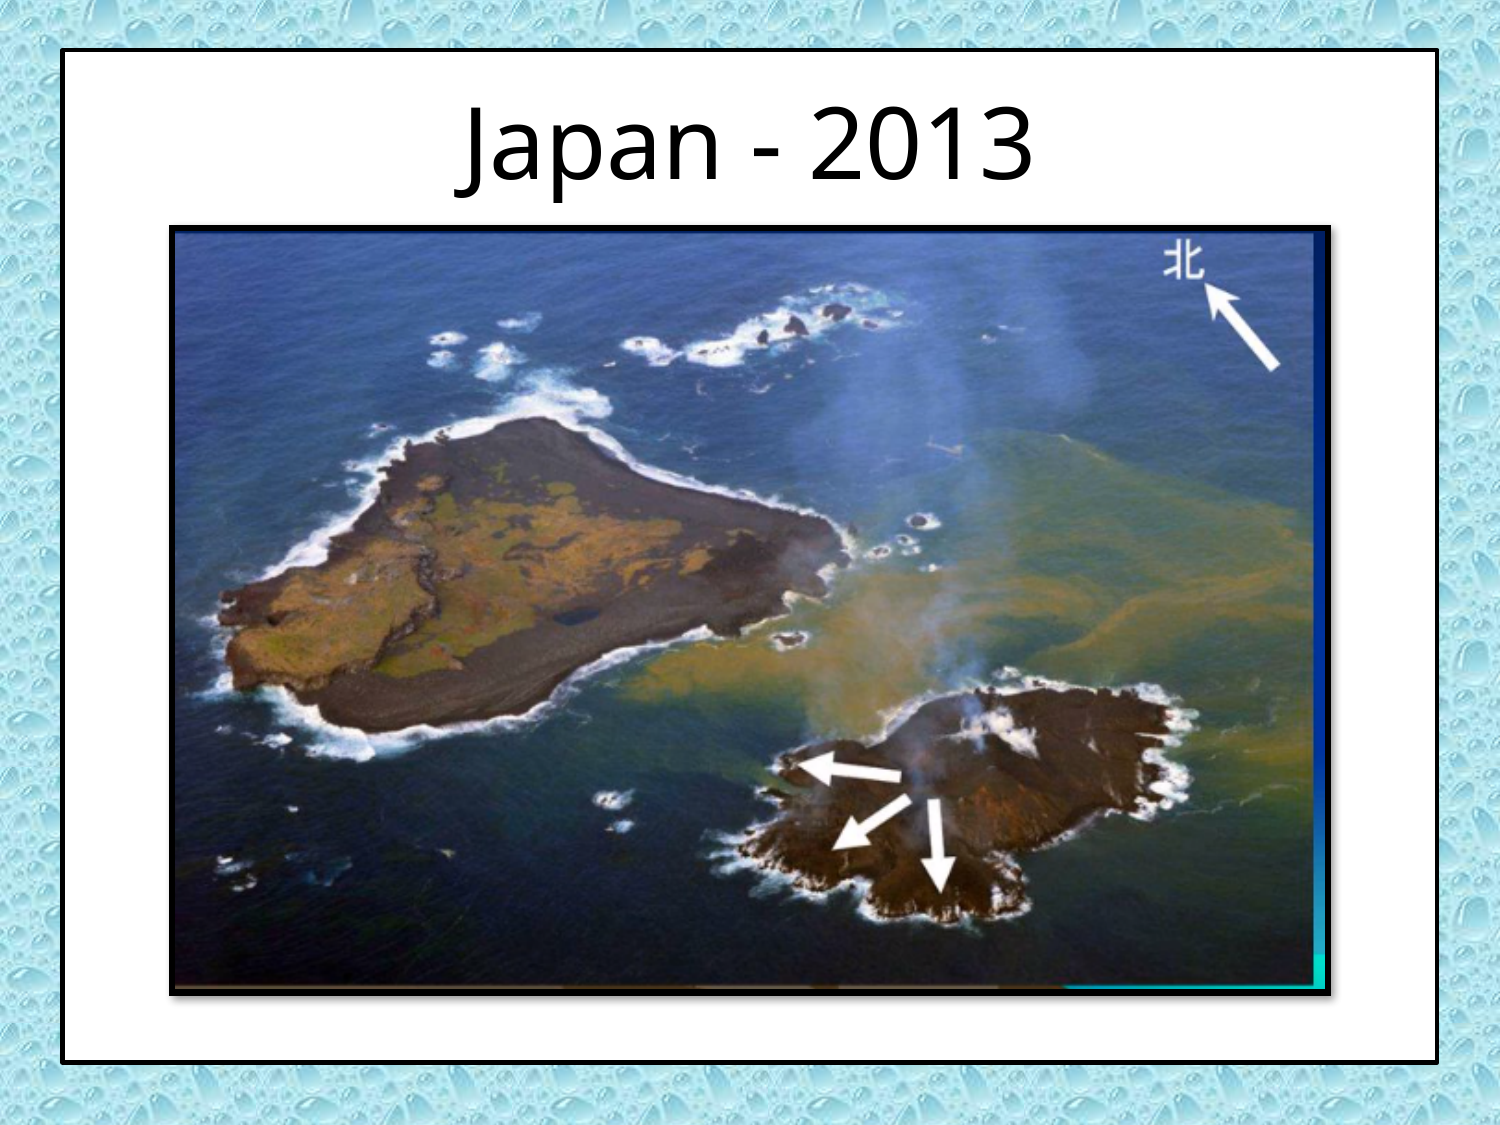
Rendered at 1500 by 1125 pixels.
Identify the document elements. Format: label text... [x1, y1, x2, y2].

text_box [60, 48, 1439, 1065]
picture [0, 0, 1500, 1125]
text_box Japan - 2013 [200, 72, 1300, 207]
